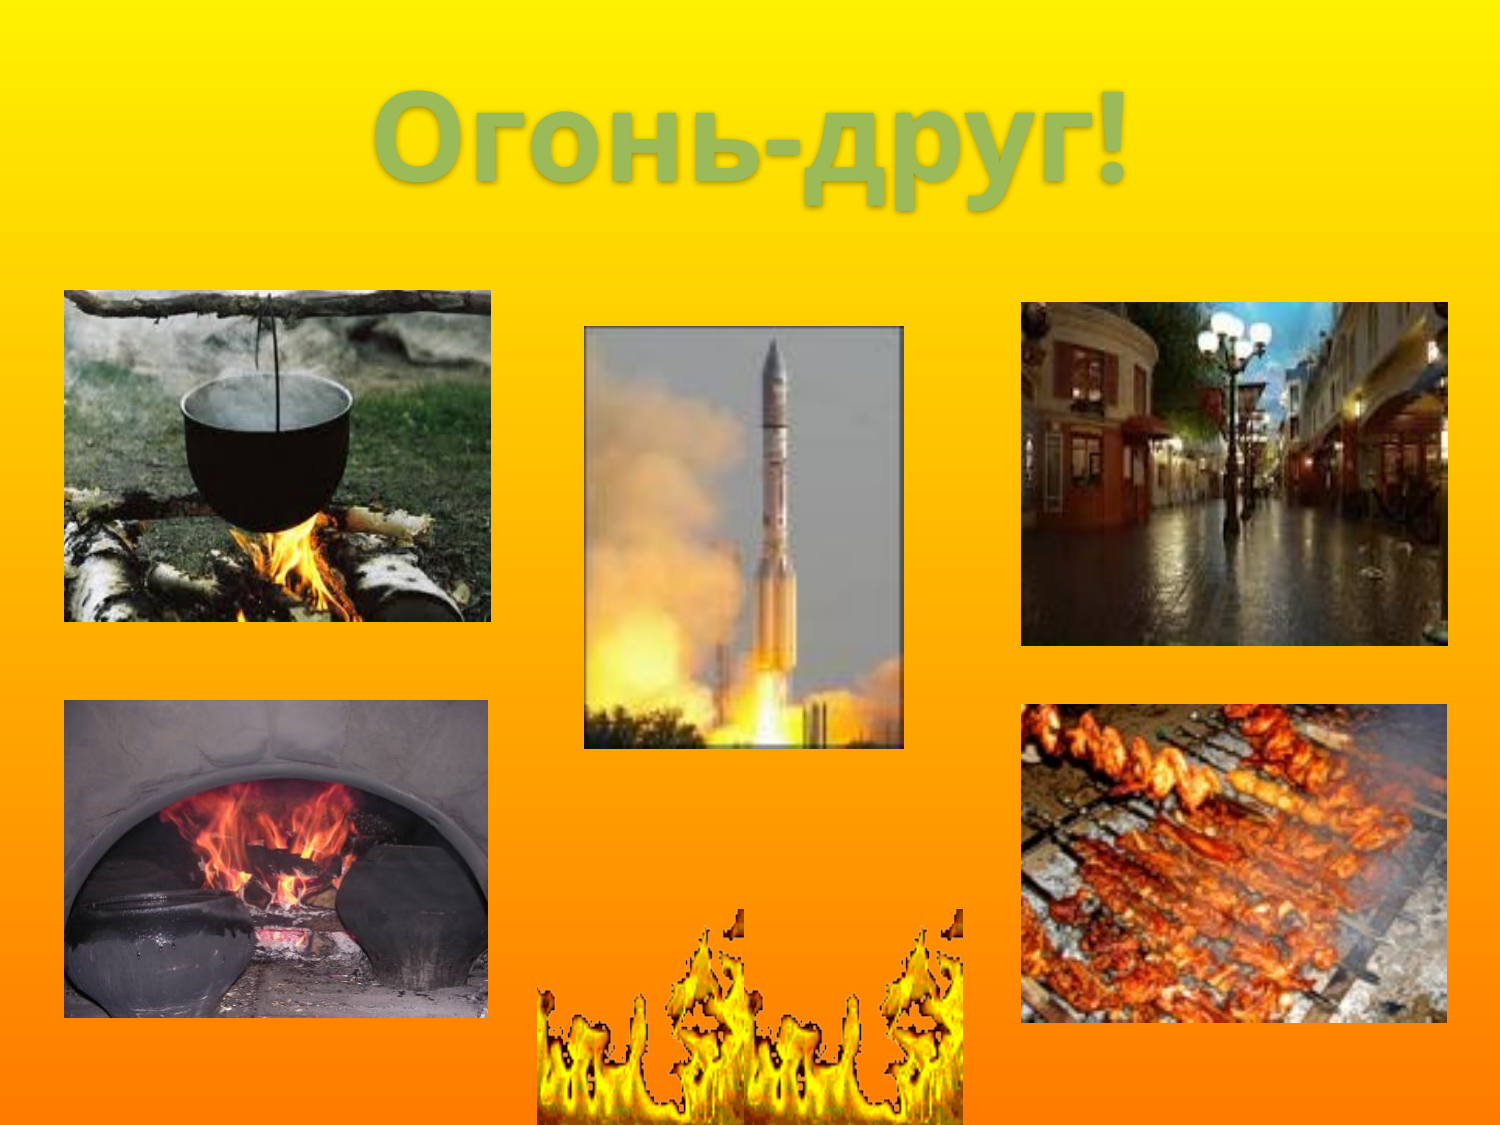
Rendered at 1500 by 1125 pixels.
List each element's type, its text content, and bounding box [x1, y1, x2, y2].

title Огонь-друг! [165, 56, 1335, 207]
picture [537, 909, 963, 1125]
picture [1021, 703, 1448, 1024]
picture [64, 290, 491, 622]
picture [584, 325, 904, 749]
picture [1021, 302, 1448, 646]
picture [64, 700, 488, 1018]
